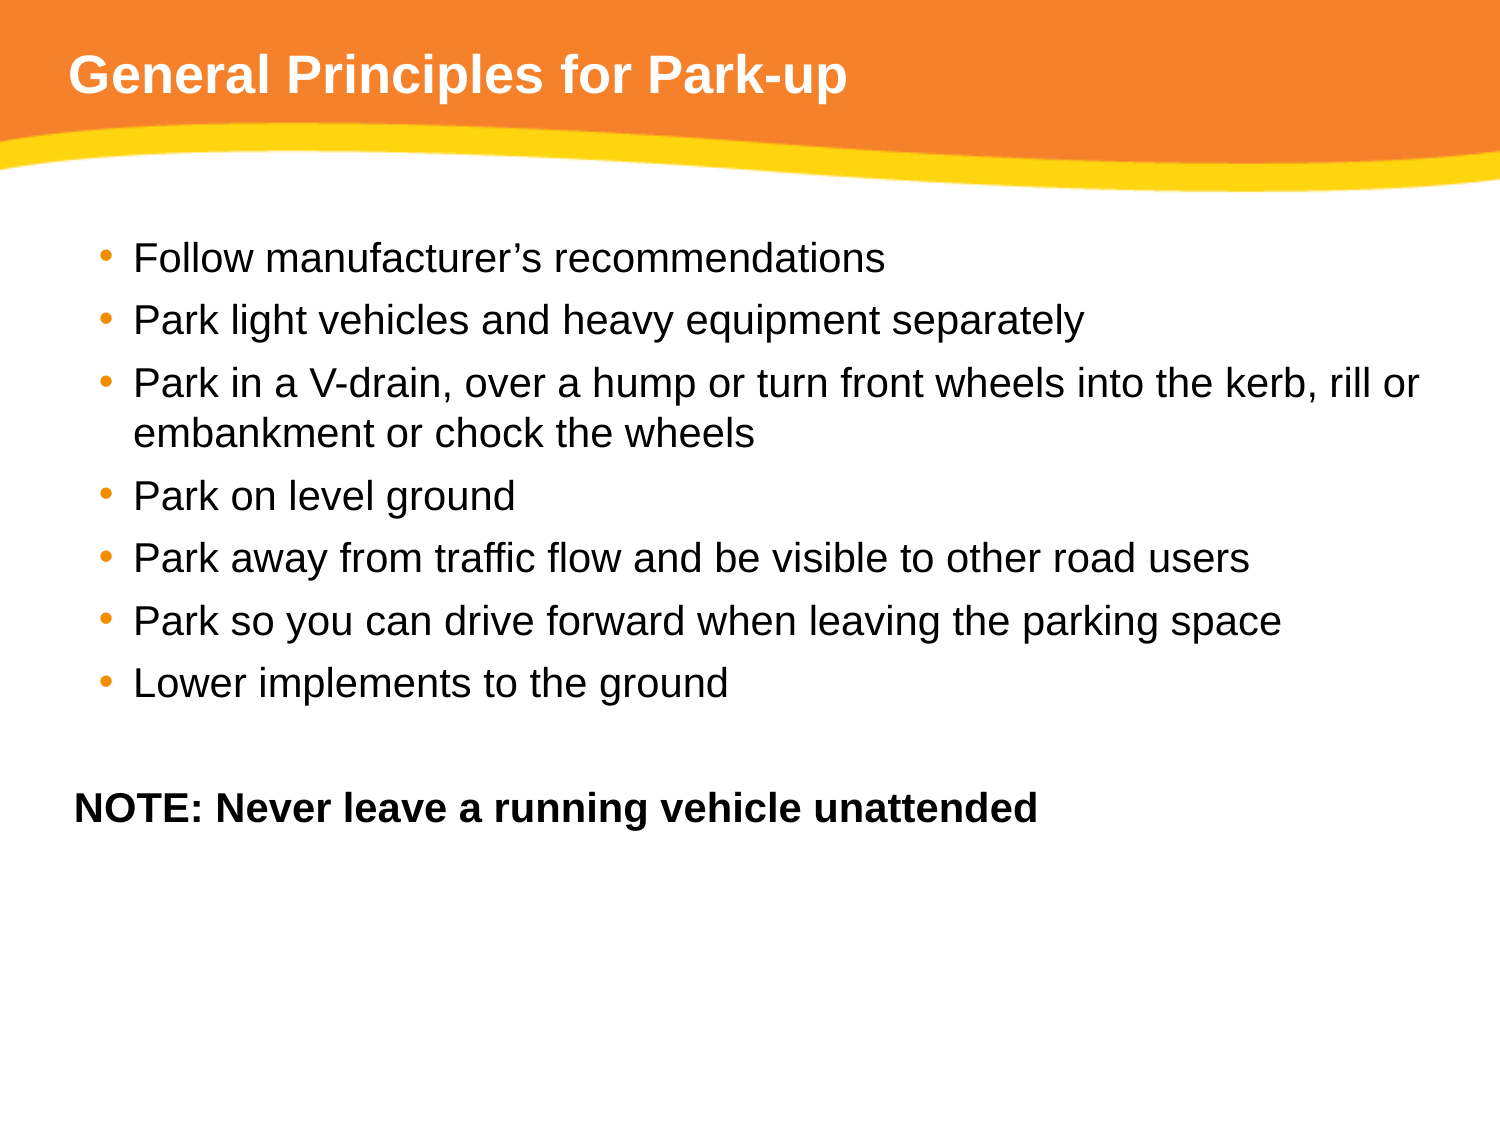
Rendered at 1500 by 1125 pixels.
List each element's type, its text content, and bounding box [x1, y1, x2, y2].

title General Principles for Park-up [53, 21, 1470, 123]
picture [0, 0, 1500, 1125]
list Follow manufacturer’s recommendations Park light vehicles and heavy equipment separately Park in a V-drain, over a hump or turn front wheels into the kerb, rill or embankment or chock the wheels Park on level ground Park away from traffic flow and be visible to other road users Park so you can drive forward when leaving the parking space Lower implements to the ground NOTE: Never leave a running vehicle unattended [59, 222, 1470, 1125]
